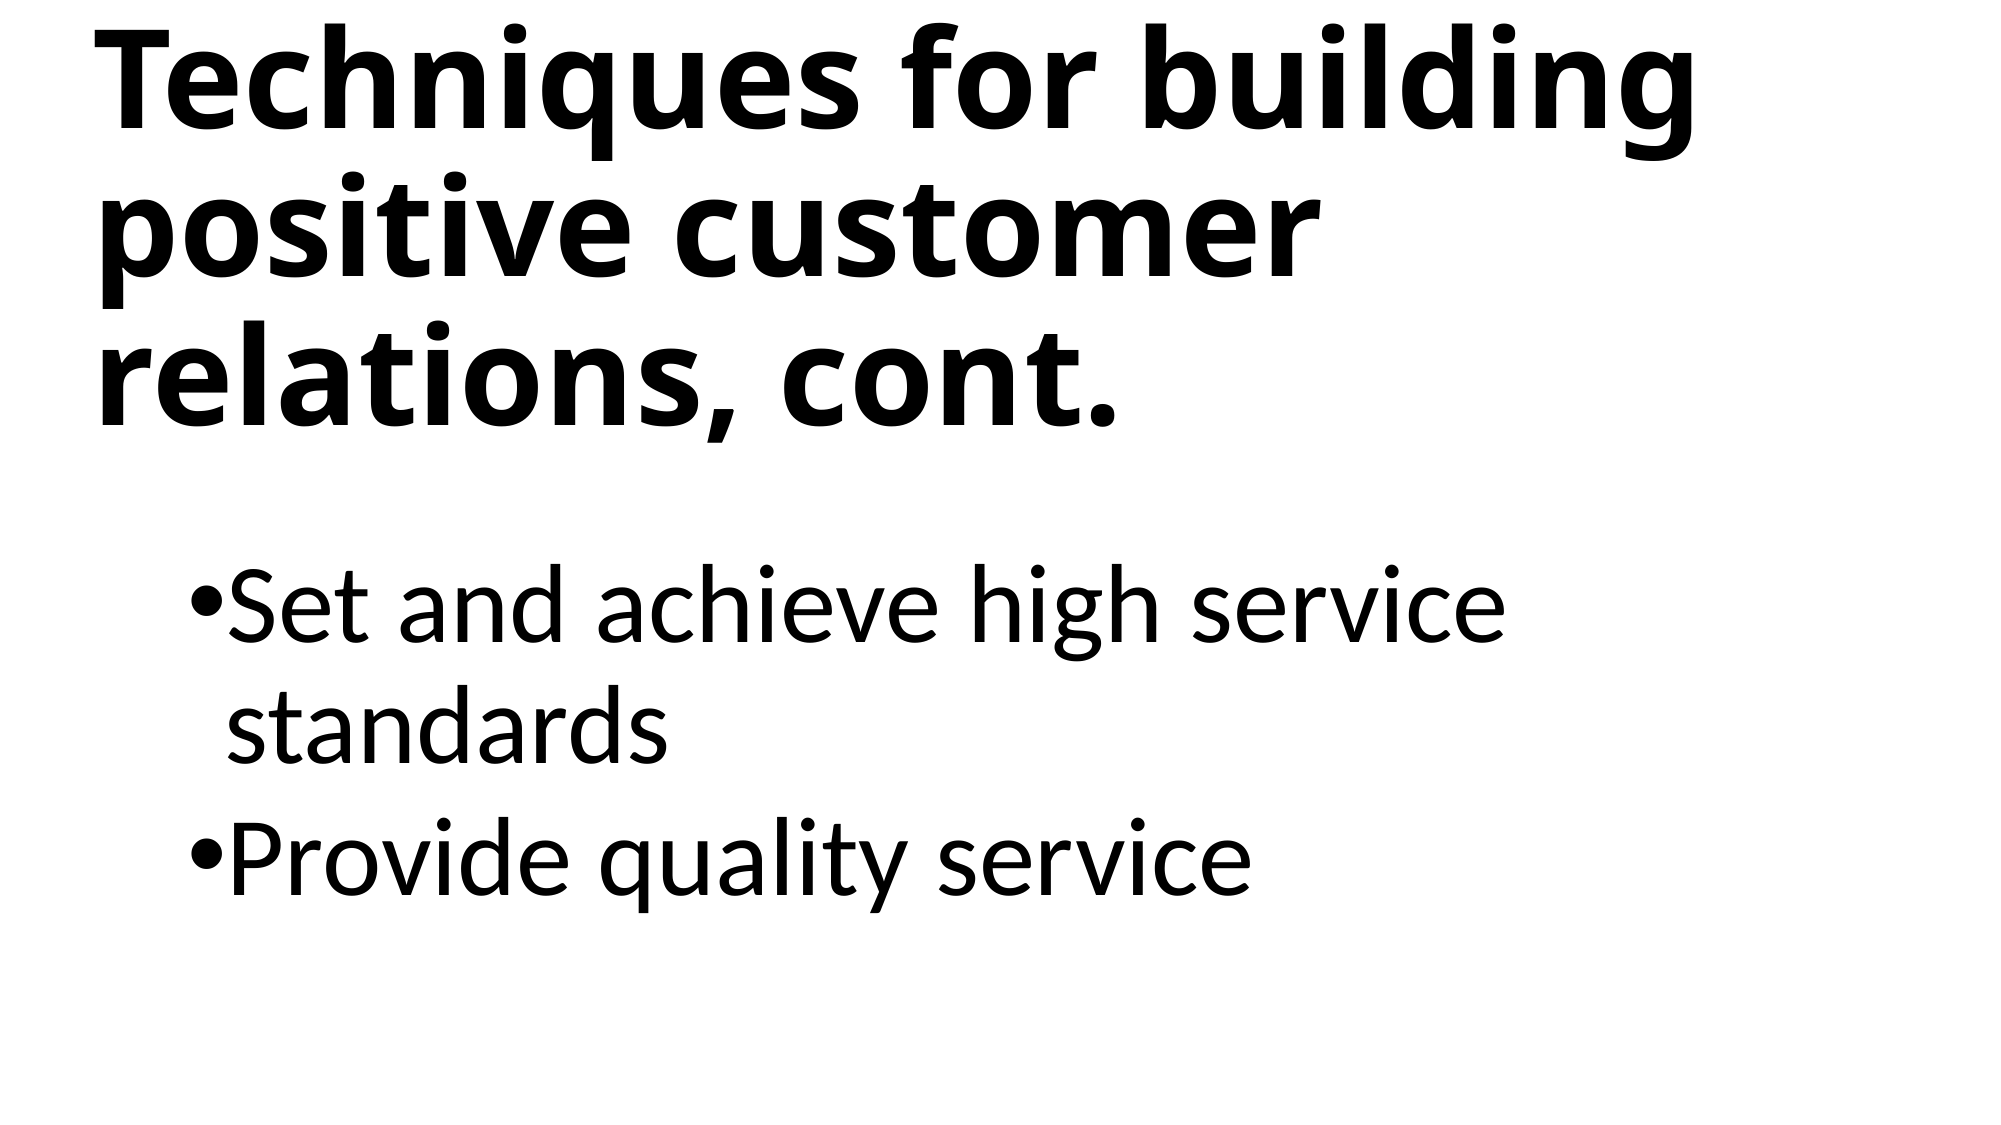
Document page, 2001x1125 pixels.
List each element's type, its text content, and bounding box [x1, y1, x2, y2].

list Set and achieve high service standards Provide quality service [172, 537, 1898, 957]
title Techniques for building positive customer relations, cont. [77, 59, 1863, 405]
